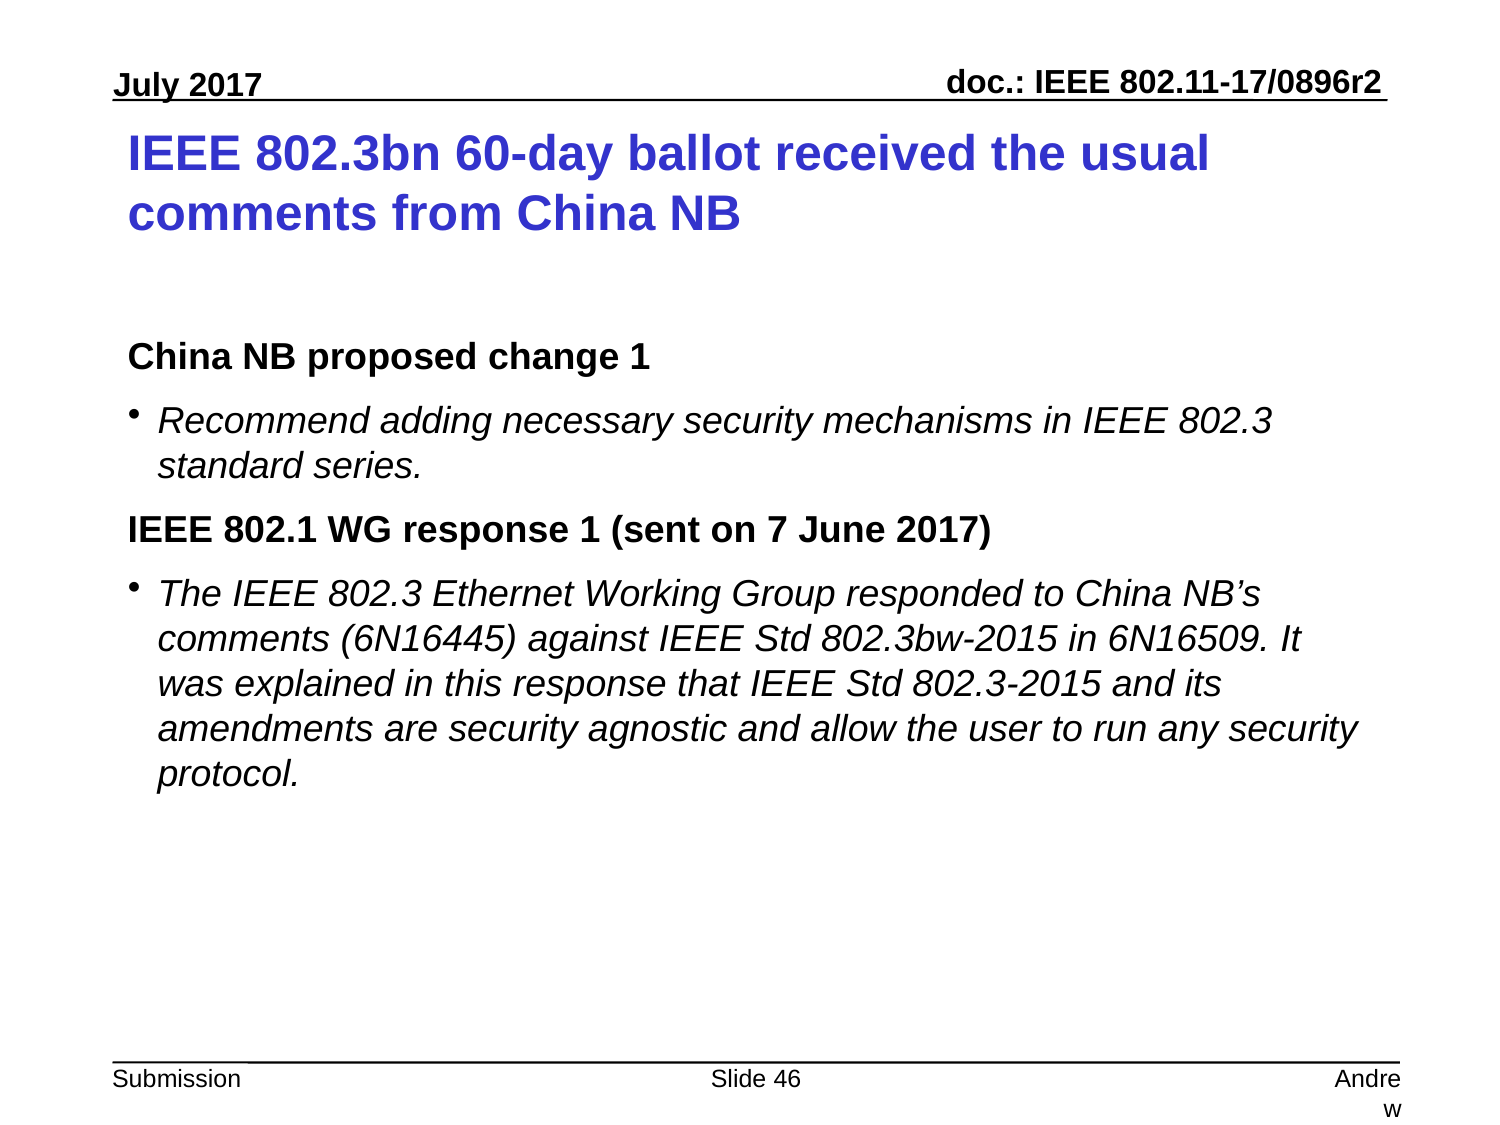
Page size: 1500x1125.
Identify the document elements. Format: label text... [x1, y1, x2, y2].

list China NB proposed change 1 Recommend adding necessary security mechanisms in IEEE 802.3 standard series. IEEE 802.1 WG response 1 (sent on 7 June 2017) The IEEE 802.3 Ethernet Working Group responded to China NB’s comments (6N16445) against IEEE Std 802.3bw-2015 in 6N16509. It was explained in this response that IEEE Std 802.3-2015 and its amendments are security agnostic and allow the user to run any security protocol. [112, 324, 1388, 1000]
title IEEE 802.3bn 60-day ballot received the usual comments from China NB [112, 112, 1388, 288]
footer Andrew Myles, Cisco [1320, 1061, 1402, 1093]
slide_number Slide 46 [709, 1061, 803, 1093]
